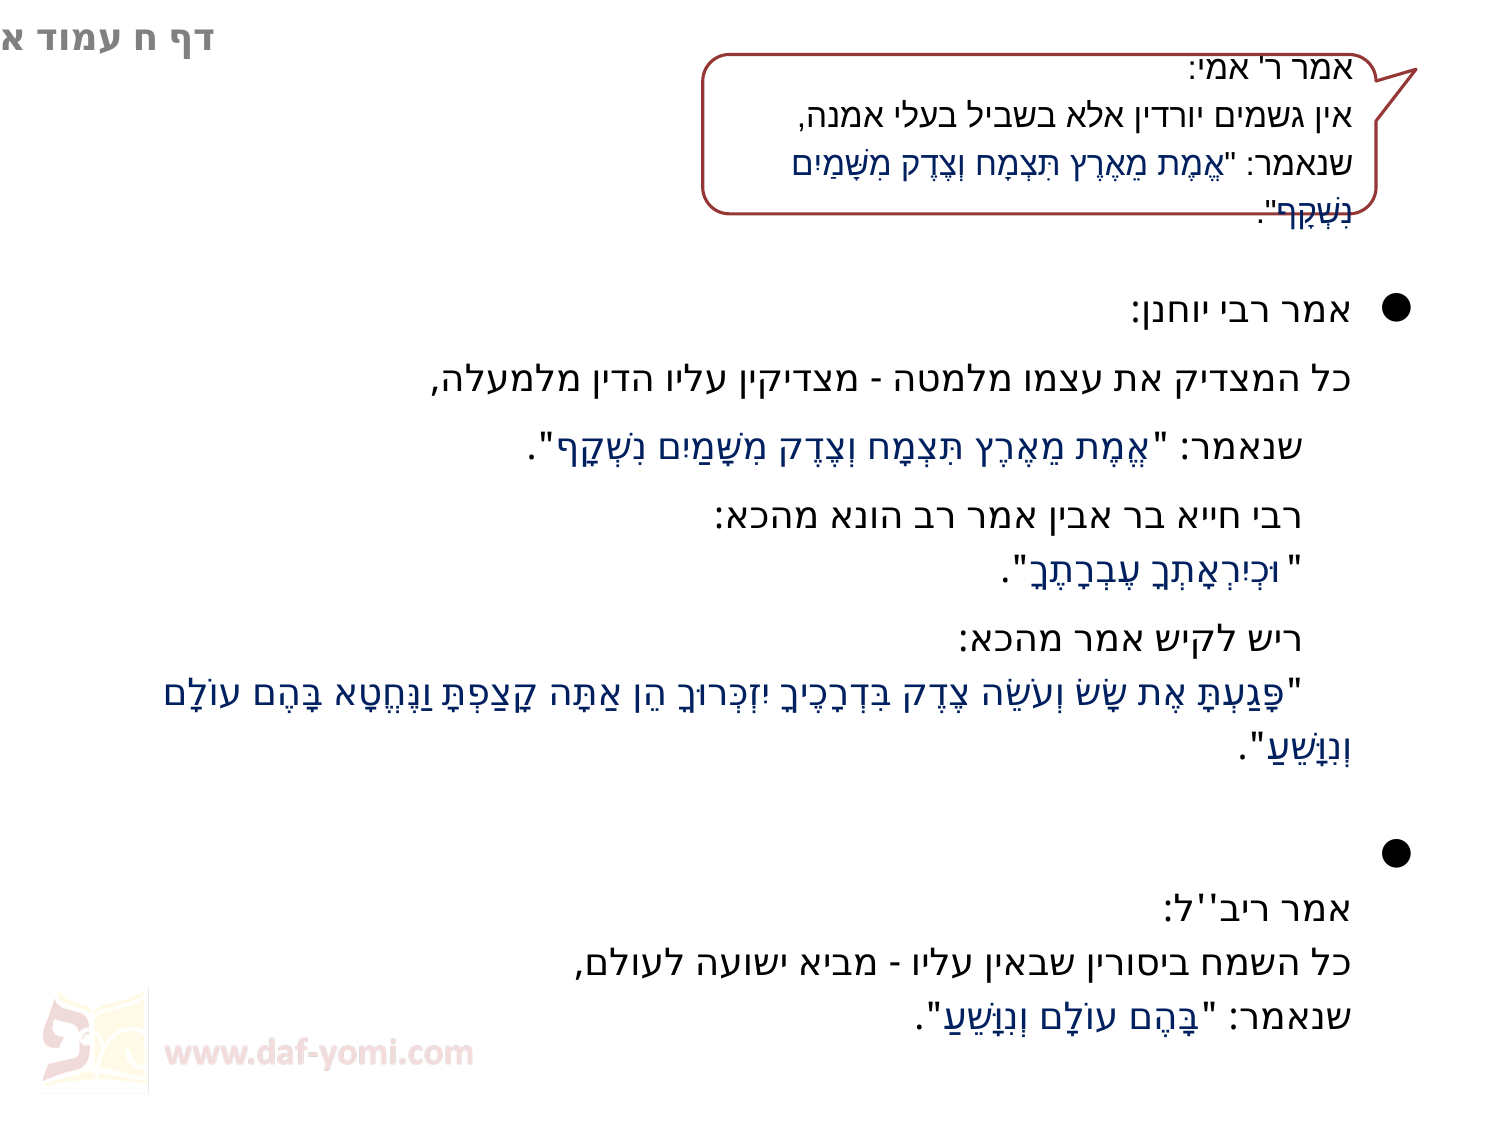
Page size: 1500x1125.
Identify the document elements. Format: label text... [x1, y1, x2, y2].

text_box דף ח עמוד א [0, 5, 231, 66]
picture [40, 987, 553, 1098]
text_box ● ● [1356, 272, 1428, 879]
text_box אמר ר' אמי: אין גשמים יורדין אלא בשביל בעלי אמנה, שנאמר: "אֱמֶת מֵאֶרֶץ תִּצְמָח וְצֶדֶק מִשָּׁמַיִם נִשְׁקָף". [700, 52, 1418, 216]
text_box אמר רבי יוחנן: כל המצדיק את עצמו מלמטה - מצדיקין עליו הדין מלמעלה, שנאמר: "אֱמֶת מֵאֶרֶץ תִּצְמָח וְצֶדֶק מִשָּׁמַיִם נִשְׁקָף". רבי חייא בר אבין אמר רב הונא מהכא: "וּכְיִרְאָתְךָ עֶבְרָתֶךָ". ריש לקיש אמר מהכא: "פָּגַעְתָּ אֶת שָׂשׂ וְעֹשֵׂה צֶדֶק בִּדְרָכֶיךָ יִזְכְּרוּךָ הֵן אַתָּה קָצַפְתָּ וַנֶּחֱטָא בָּהֶם עוֹלָם וְנִוָּשֵׁעַ". אמר ריב''ל: כל השמח ביסורין שבאין עליו - מביא ישועה לעולם, שנאמר: "בָּהֶם עוֹלָם וְנִוָּשֵׁעַ". [67, 268, 1368, 1045]
